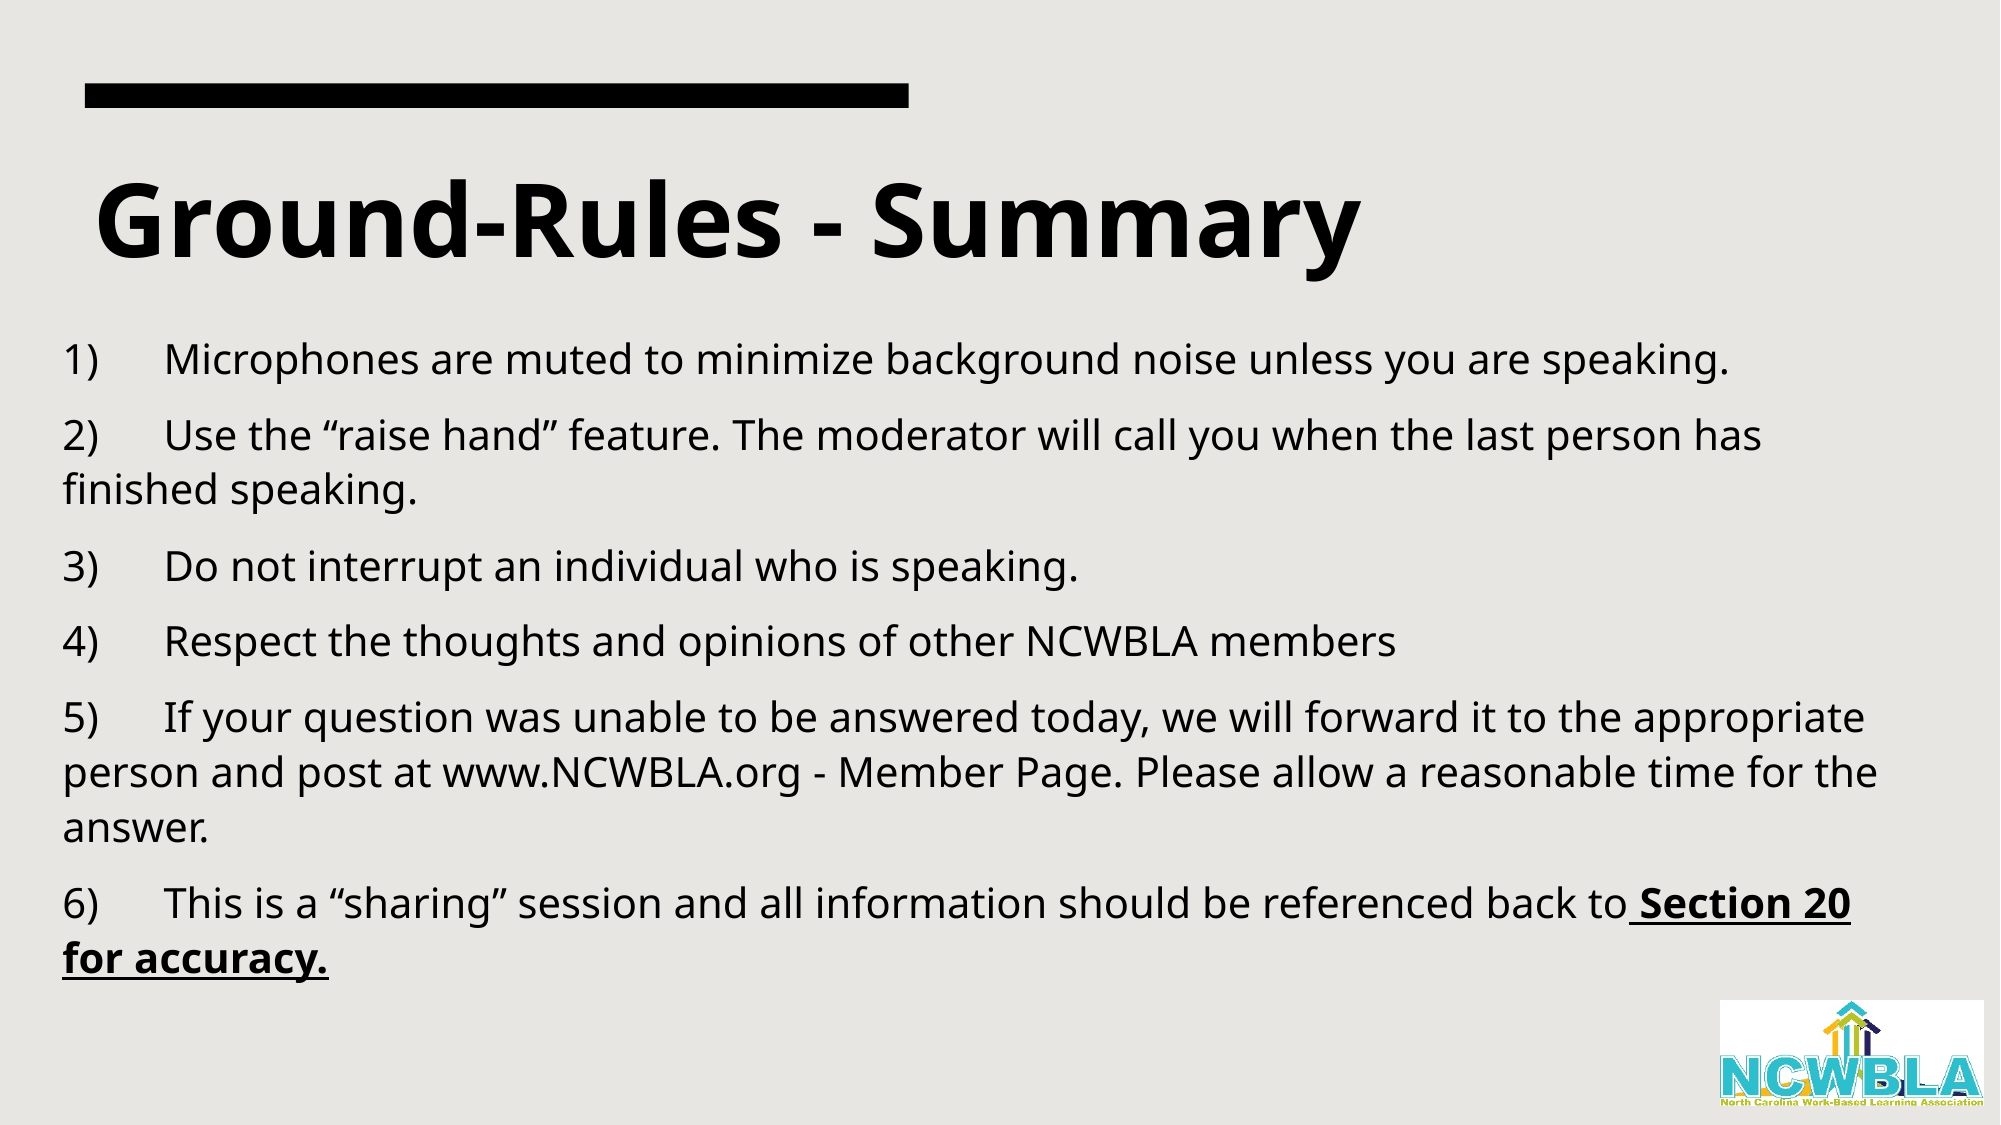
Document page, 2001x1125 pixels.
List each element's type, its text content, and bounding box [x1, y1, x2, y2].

picture [1720, 1000, 1984, 1106]
title Ground-Rules - Summary [78, 147, 1462, 288]
list 1) Microphones are muted to minimize background noise unless you are speaking. 2) Use the “raise hand” feature. The moderator will call you when the last person has finished speaking. 3) Do not interrupt an individual who is speaking. 4) Respect the thoughts and opinions of other NCWBLA members 5) If your question was unable to be answered today, we will forward it to the appropriate person and post at www.NCWBLA.org - Member Page. Please allow a reasonable time for the answer. 6) This is a “sharing” session and all information should be referenced back to Section 20 for accuracy. [47, 319, 1920, 1098]
